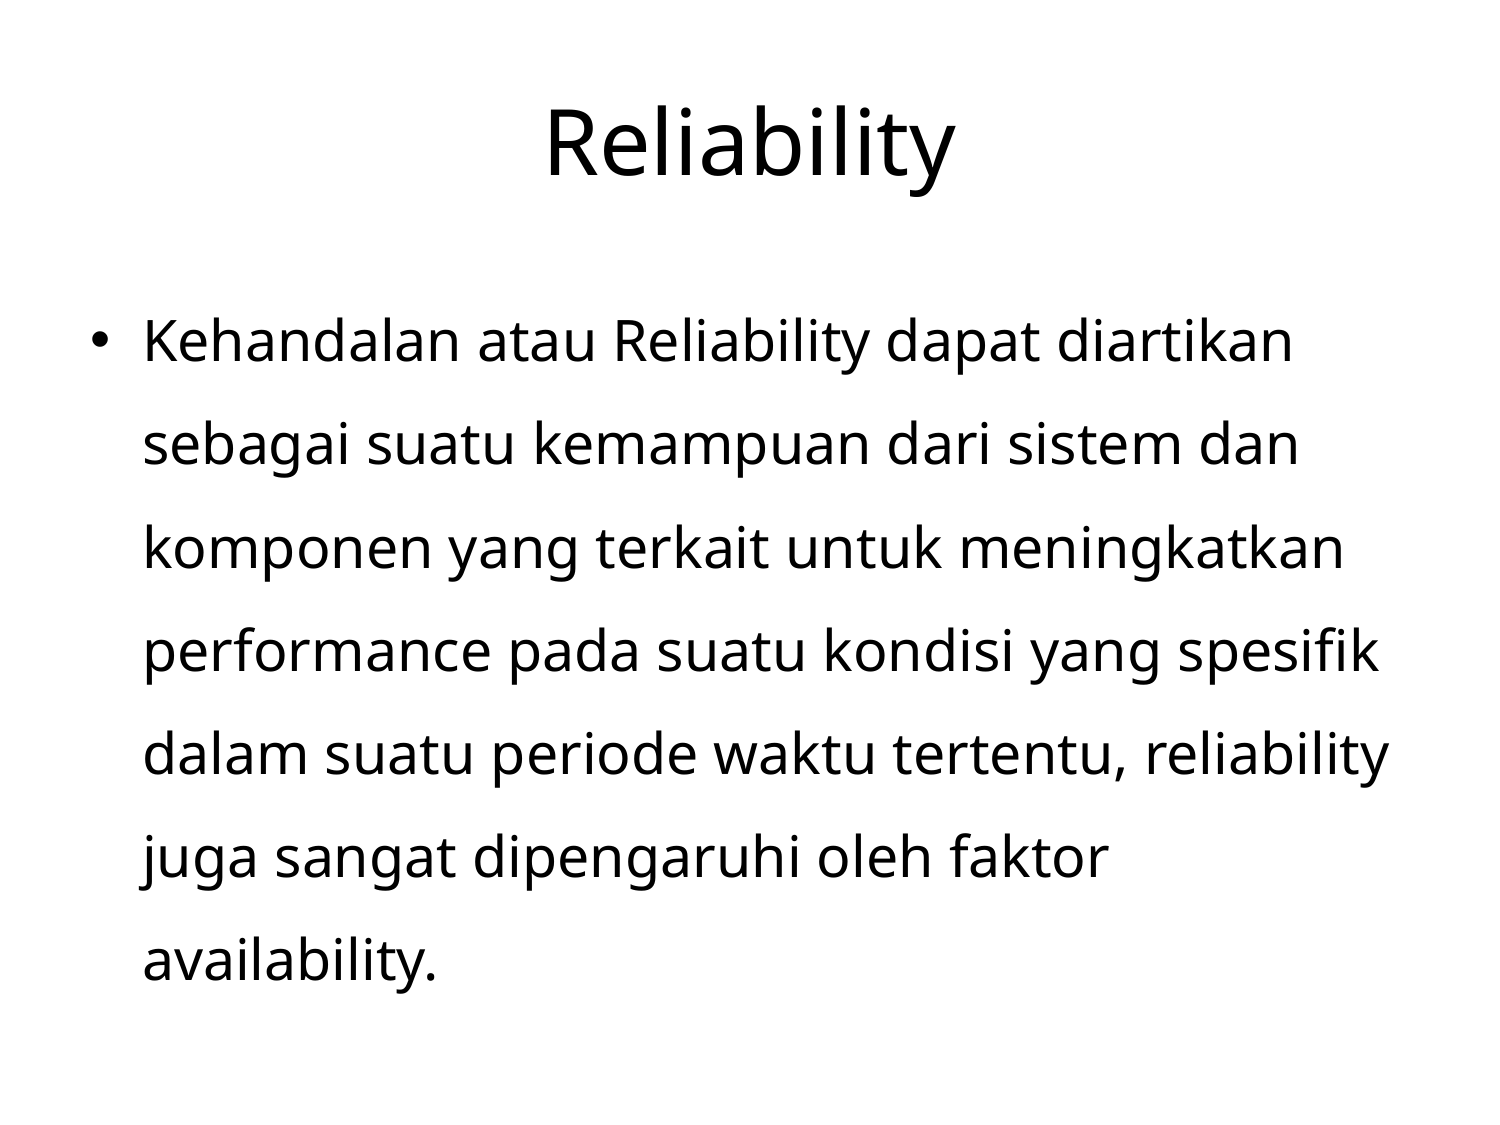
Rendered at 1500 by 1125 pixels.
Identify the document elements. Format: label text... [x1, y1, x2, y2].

title Reliability [75, 45, 1425, 233]
list Kehandalan atau Reliability dapat diartikan sebagai suatu kemampuan dari sistem dan komponen yang terkait untuk meningkatkan performance pada suatu kondisi yang spesifik dalam suatu periode waktu tertentu, reliability juga sangat dipengaruhi oleh faktor availability. [75, 262, 1425, 1005]
